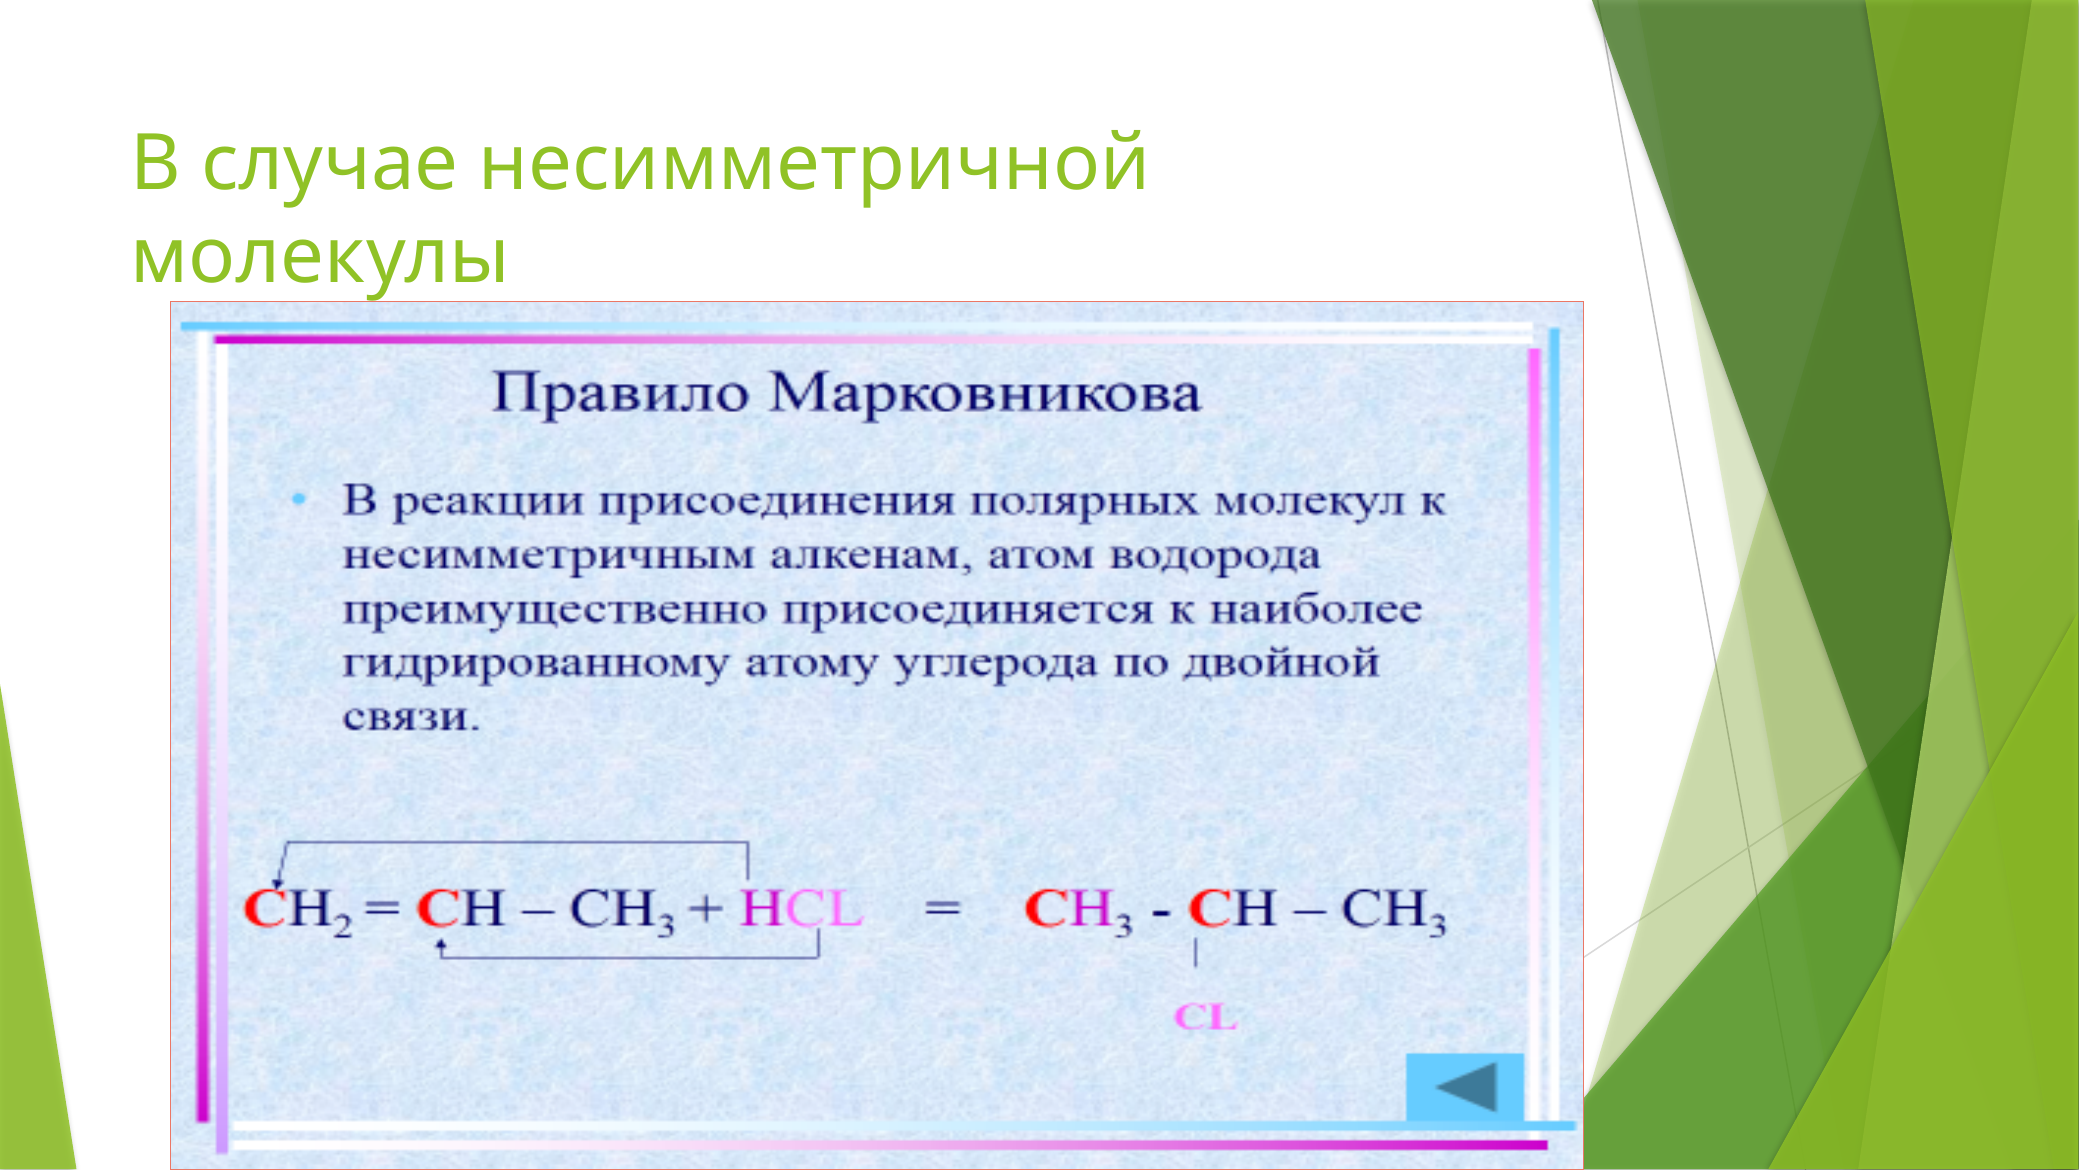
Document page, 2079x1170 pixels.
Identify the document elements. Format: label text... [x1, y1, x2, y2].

title В случае несимметричной молекулы алкена : [115, 103, 1582, 335]
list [169, 300, 1584, 1170]
